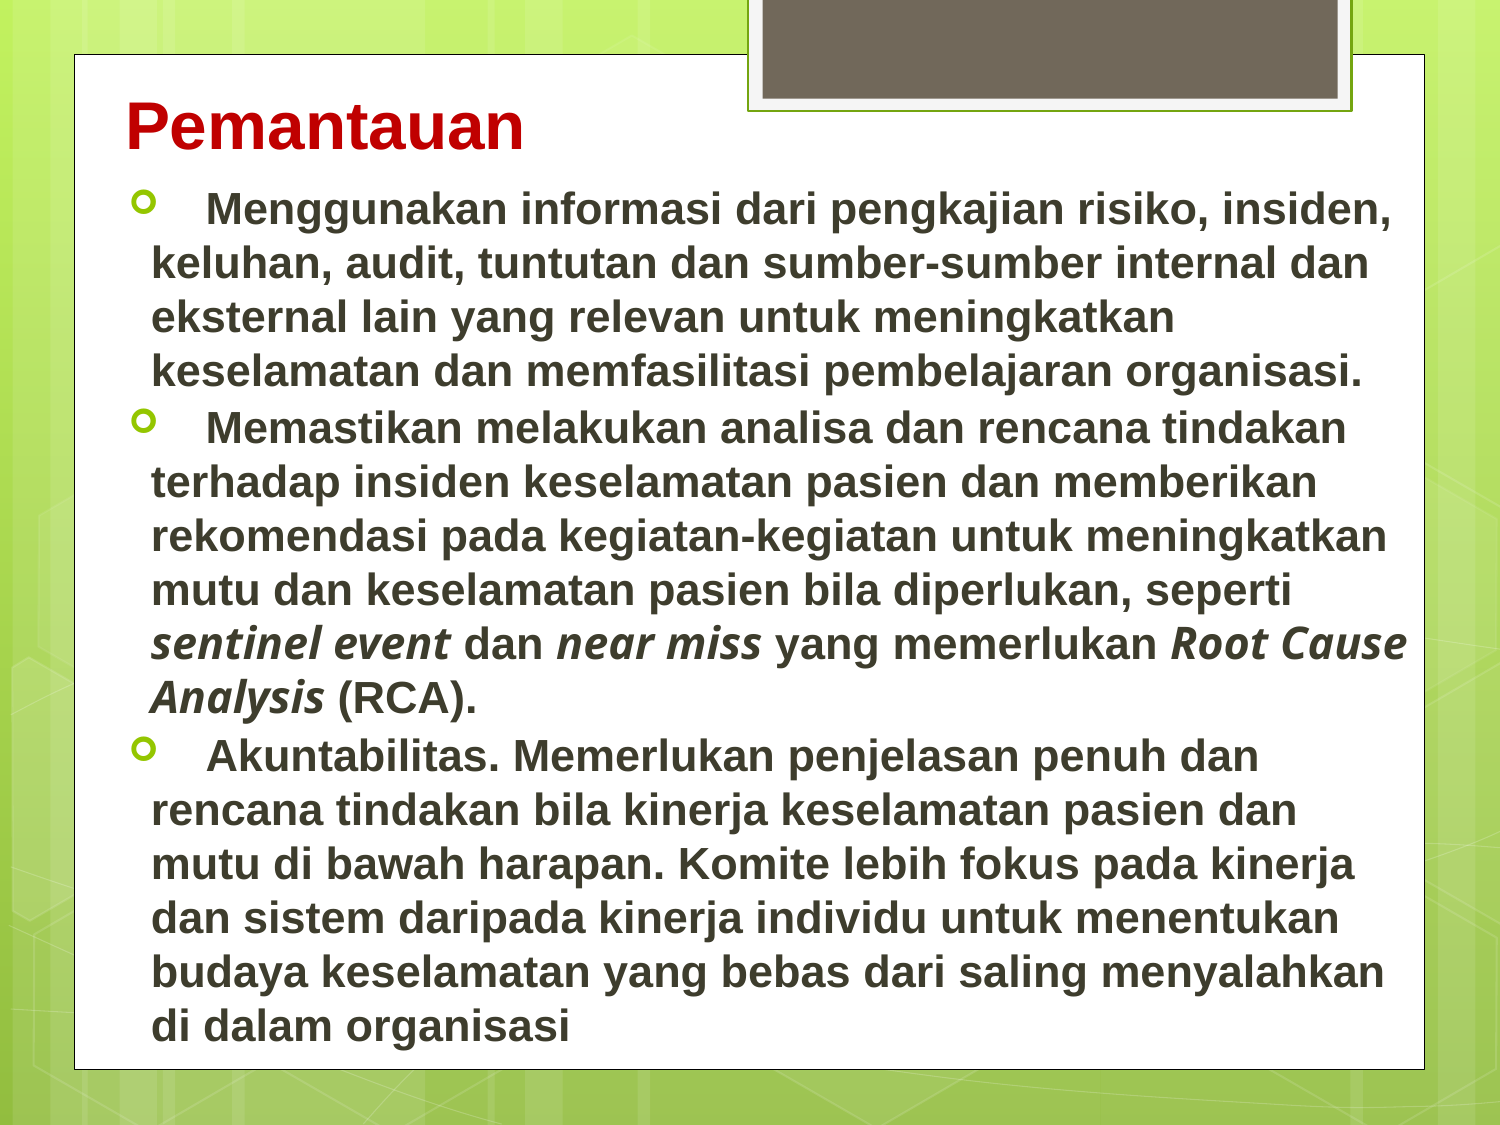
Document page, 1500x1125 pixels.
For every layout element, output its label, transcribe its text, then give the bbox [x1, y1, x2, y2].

list Pemantauan Menggunakan informasi dari pengkajian risiko, insiden, keluhan, audit, tuntutan dan sumber-sumber internal dan eksternal lain yang relevan untuk meningkatkan keselamatan dan memfasilitasi pembelajaran organisasi. Memastikan melakukan analisa dan rencana tindakan terhadap insiden keselamatan pasien dan memberikan rekomendasi pada kegiatan-kegiatan untuk meningkatkan mutu dan keselamatan pasien bila diperlukan, seperti sentinel event dan near miss yang memerlukan Root Cause Analysis (RCA). Akuntabilitas. Memerlukan penjelasan penuh dan rencana tindakan bila kinerja keselamatan pasien dan mutu di bawah harapan. Komite lebih fokus pada kinerja dan sistem daripada kinerja individu untuk menentukan budaya keselamatan yang bebas dari saling menyalahkan di dalam organisasi [87, 75, 1425, 1075]
